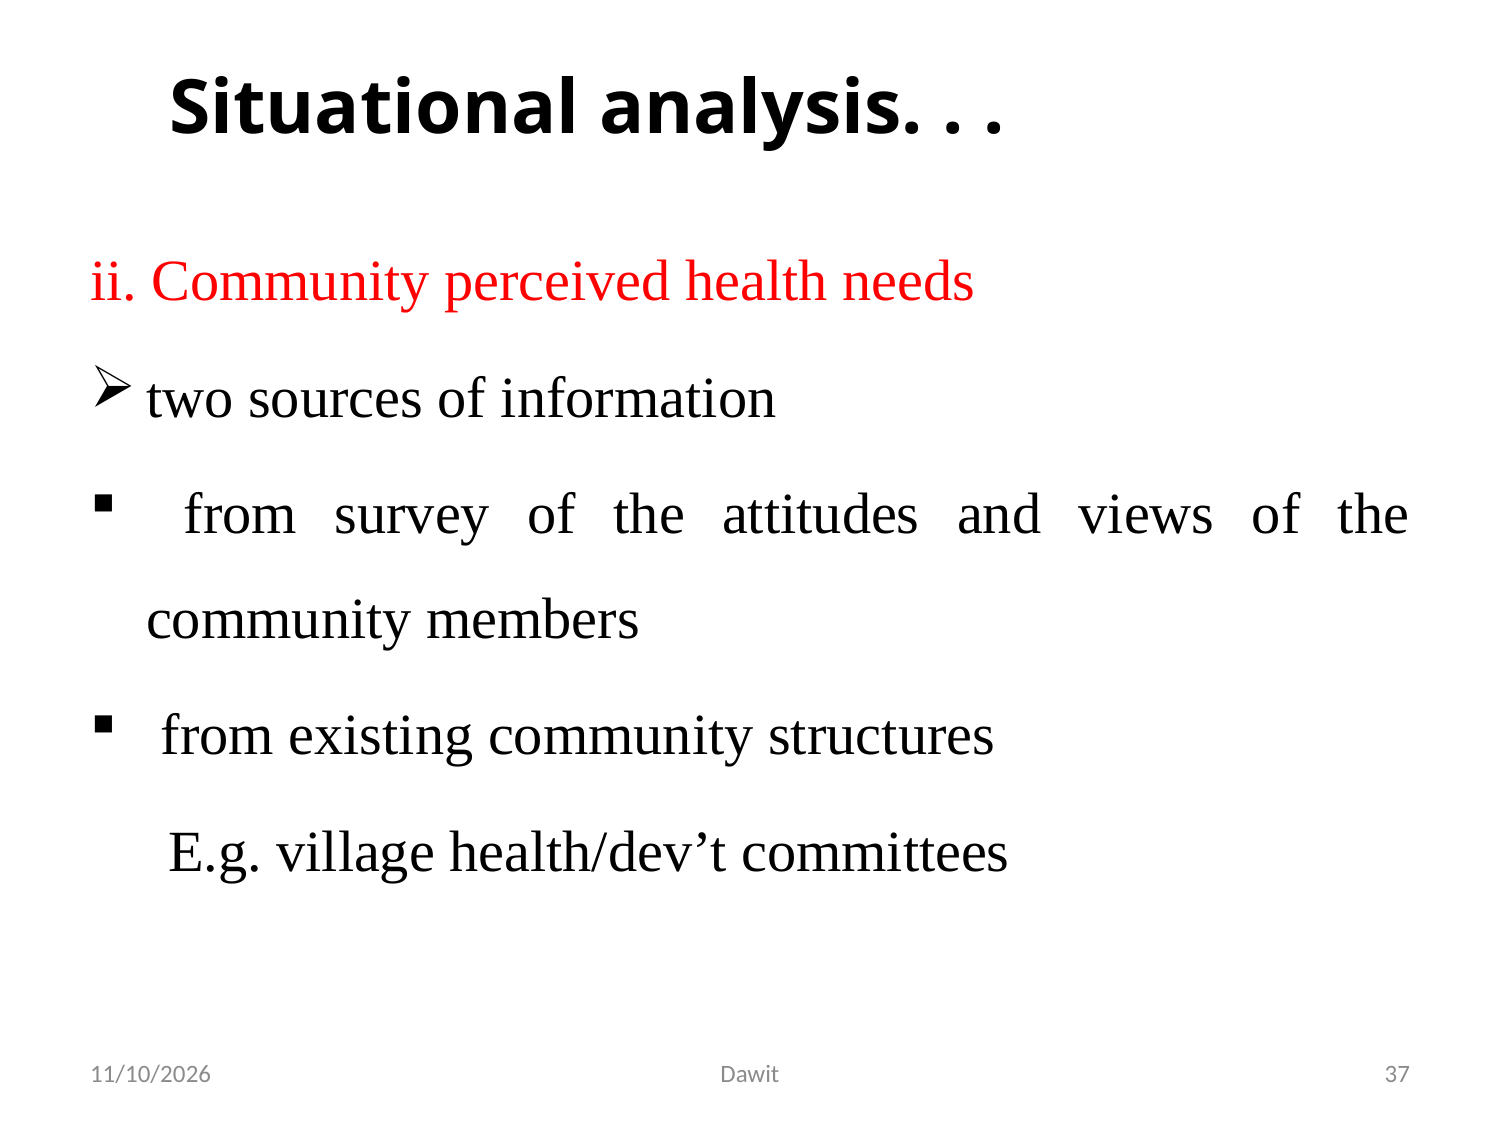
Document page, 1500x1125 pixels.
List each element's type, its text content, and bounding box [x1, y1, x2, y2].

slide_number 37 [1074, 1042, 1425, 1103]
footer Dawit [512, 1042, 988, 1103]
title Situational analysis. . . [75, 45, 1100, 163]
list ii. Community perceived health needs two sources of information from survey of the attitudes and views of the community members from existing community structures E.g. village health/dev’t committees [75, 200, 1425, 1005]
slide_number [75, 1042, 425, 1103]
